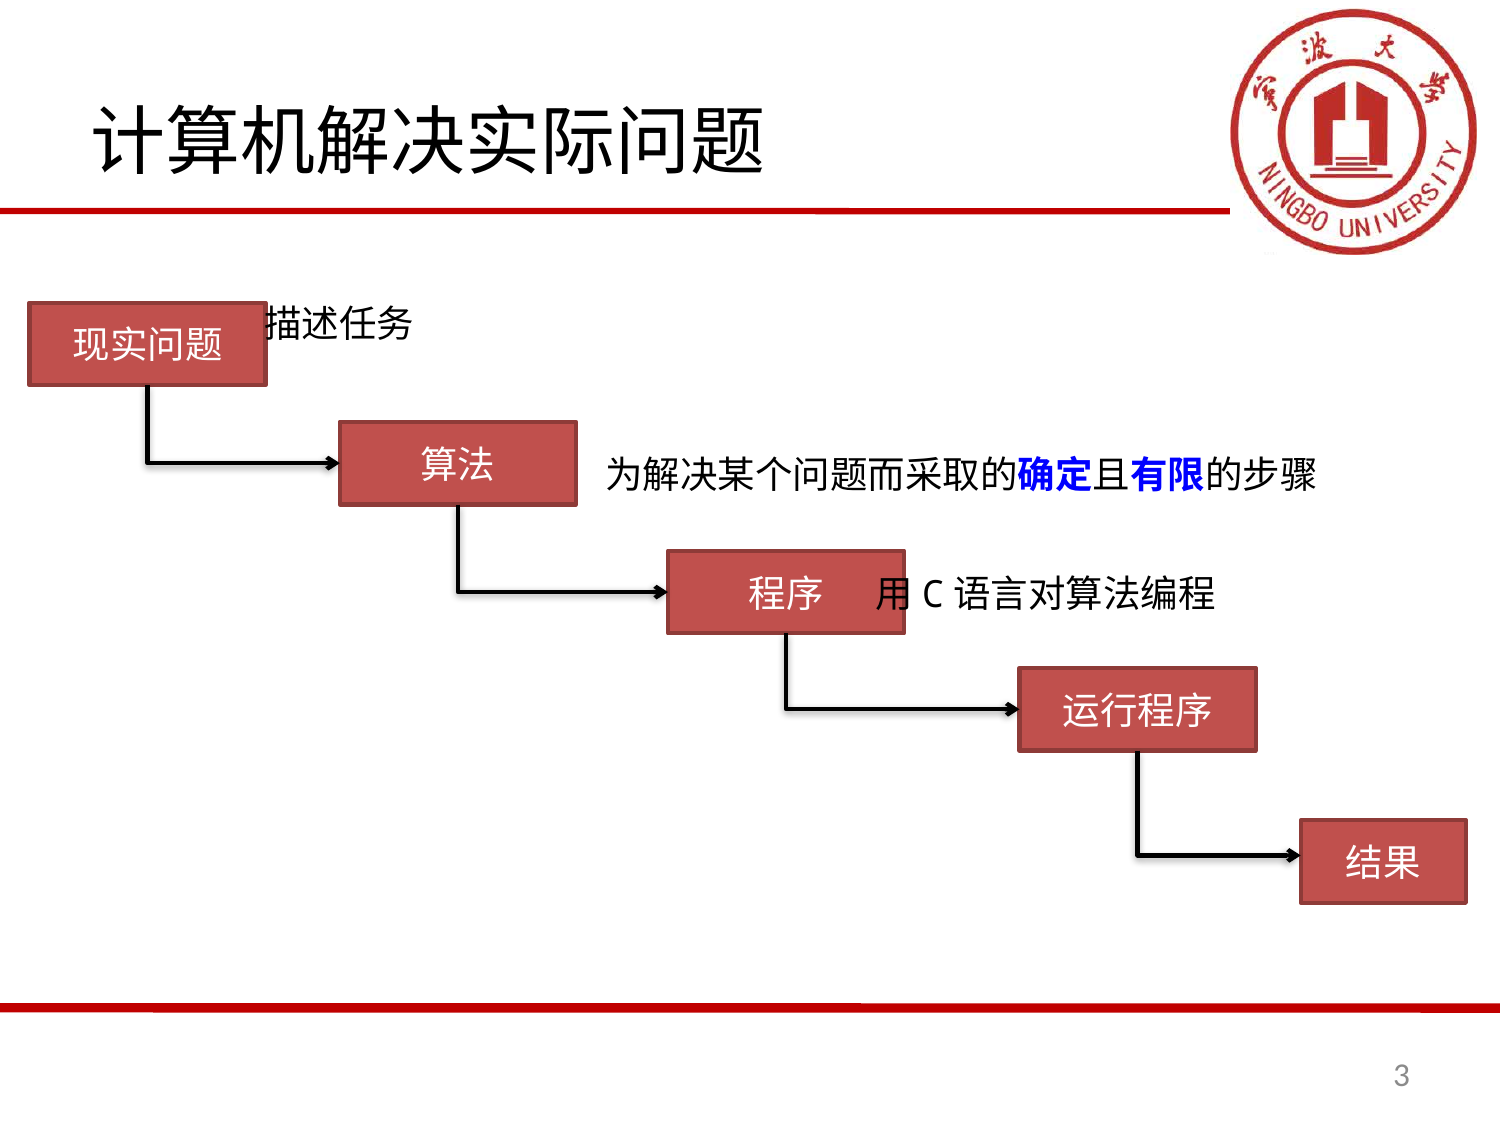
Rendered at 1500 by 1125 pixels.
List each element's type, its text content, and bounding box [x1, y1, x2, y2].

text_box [864, 554, 941, 789]
text_box 运行程序 [1017, 666, 1258, 753]
slide_number 3 [1074, 1042, 1425, 1103]
title 计算机解决实际问题 [75, 45, 1425, 233]
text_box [518, 443, 607, 654]
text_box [1166, 721, 1272, 885]
text_box 描述任务 [249, 292, 542, 353]
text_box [204, 327, 283, 521]
text_box 结果 [1299, 818, 1468, 905]
text_box 用C语言对算法编程 [945, 562, 1344, 623]
text_box 程序 [666, 549, 906, 635]
text_box 为解决某个问题而采取的确定且有限的步骤 [610, 443, 1333, 503]
picture [1230, 8, 1477, 255]
text_box 算法 [338, 420, 578, 507]
text_box 现实问题 [27, 301, 249, 387]
